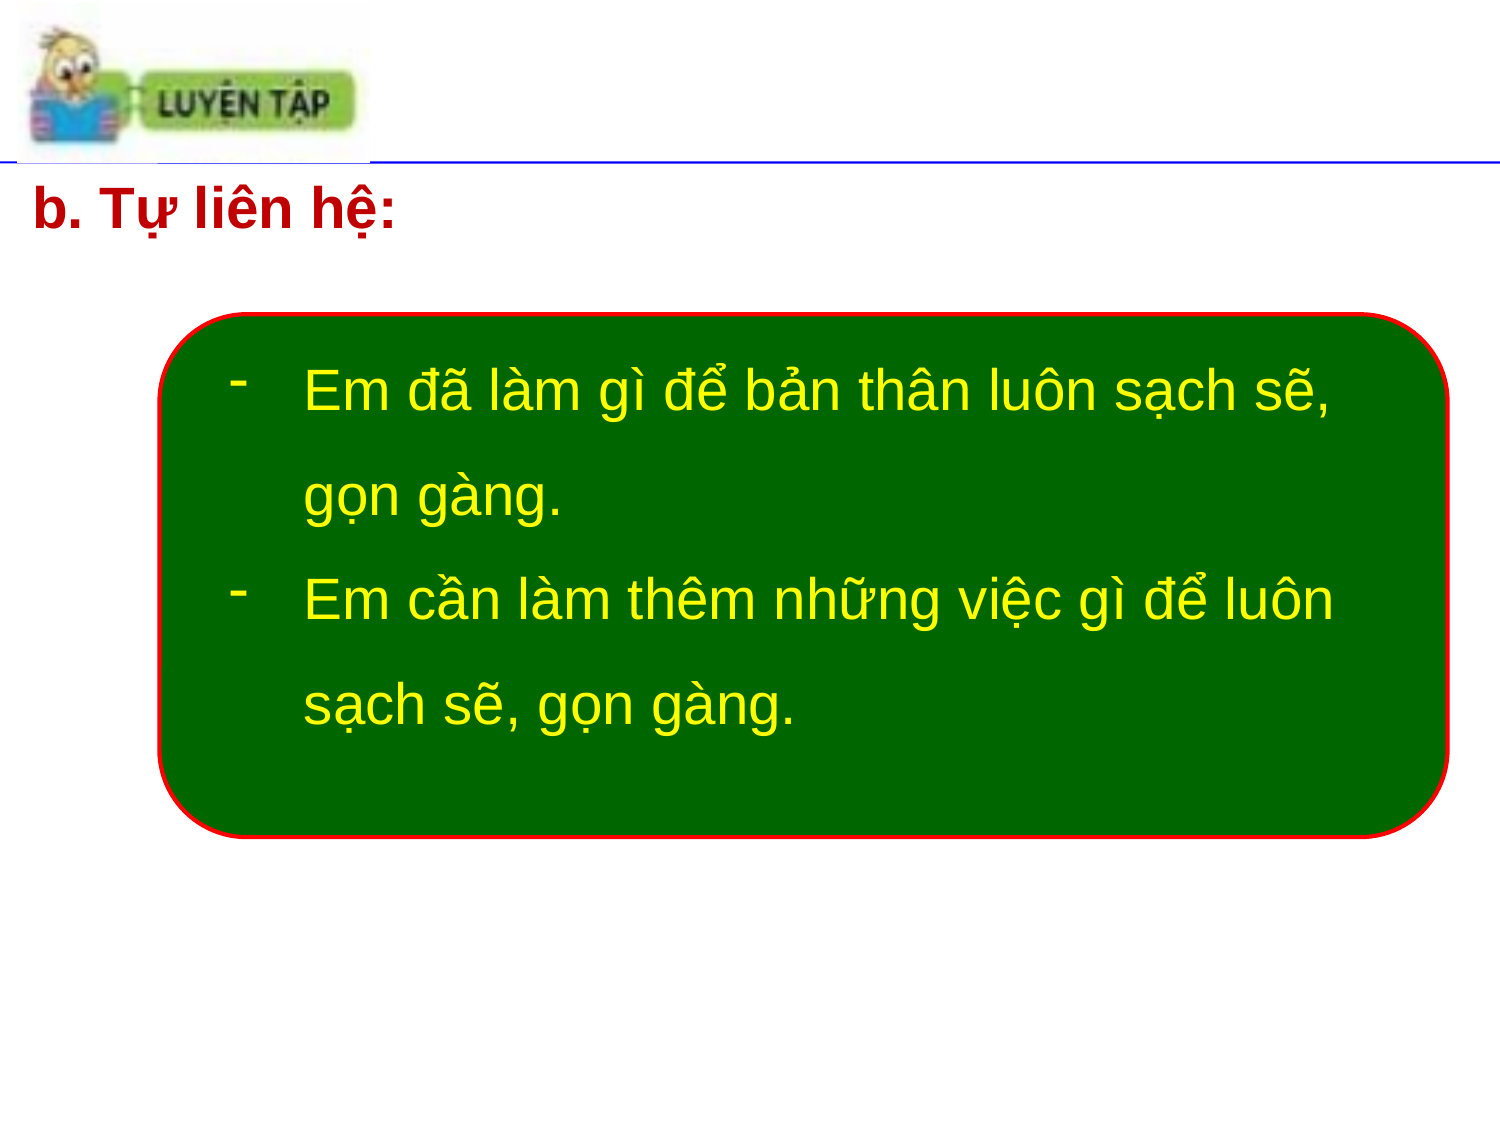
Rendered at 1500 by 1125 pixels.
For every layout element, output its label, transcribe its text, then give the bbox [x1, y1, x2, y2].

text_box Em đã làm gì để bản thân luôn sạch sẽ, gọn gàng. Em cần làm thêm những việc gì để luôn sạch sẽ, gọn gàng. [214, 309, 1379, 744]
picture [17, 2, 370, 163]
text_box b. Tự liên hệ: [17, 162, 655, 248]
text_box [157, 314, 1450, 840]
